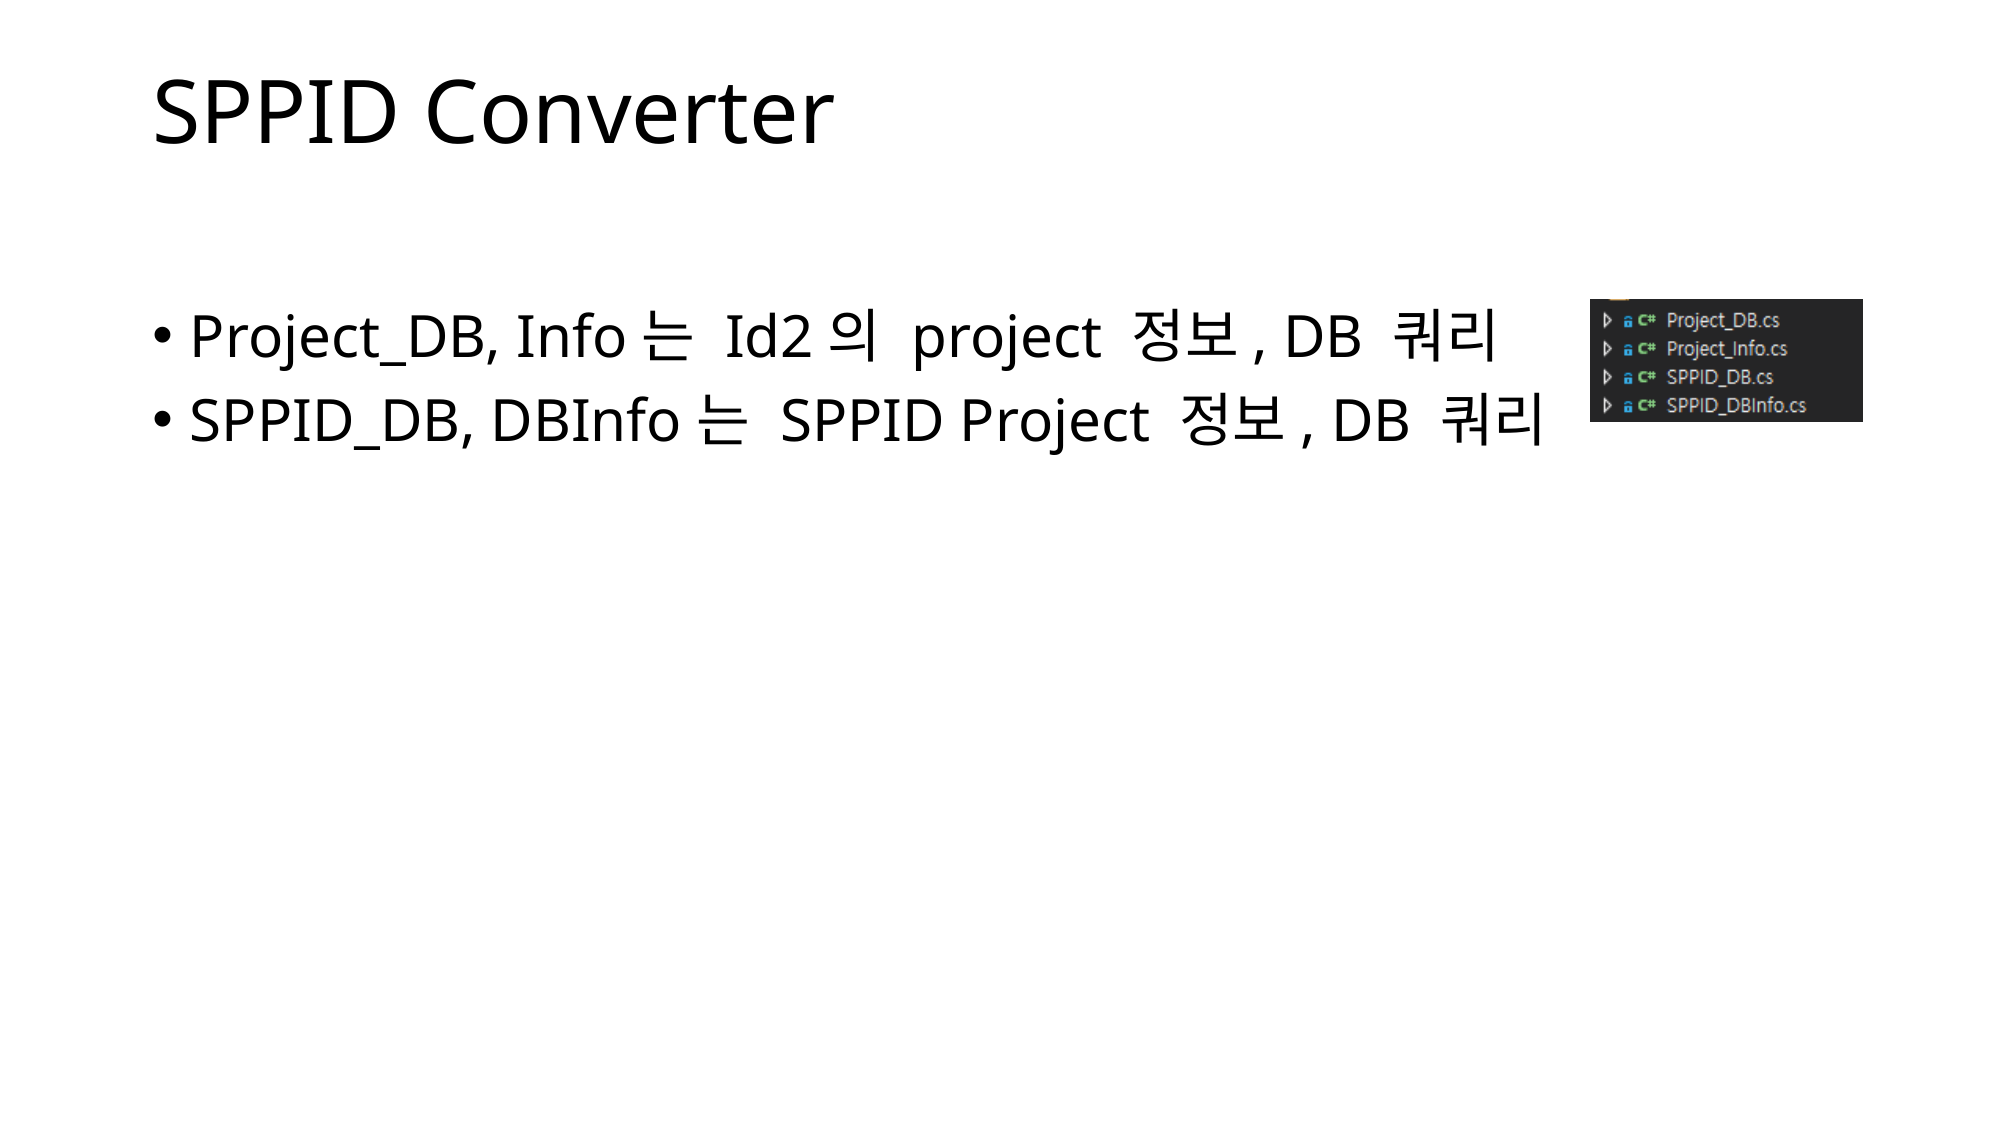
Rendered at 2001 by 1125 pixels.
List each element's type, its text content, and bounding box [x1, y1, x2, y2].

title SPPID Converter [137, 59, 1863, 171]
picture [1590, 299, 1863, 422]
list Project_DB, Info는 Id2의 project 정보, DB 쿼리 SPPID_DB, DBInfo는 SPPID Project 정보, DB 쿼리 [137, 299, 1863, 1014]
